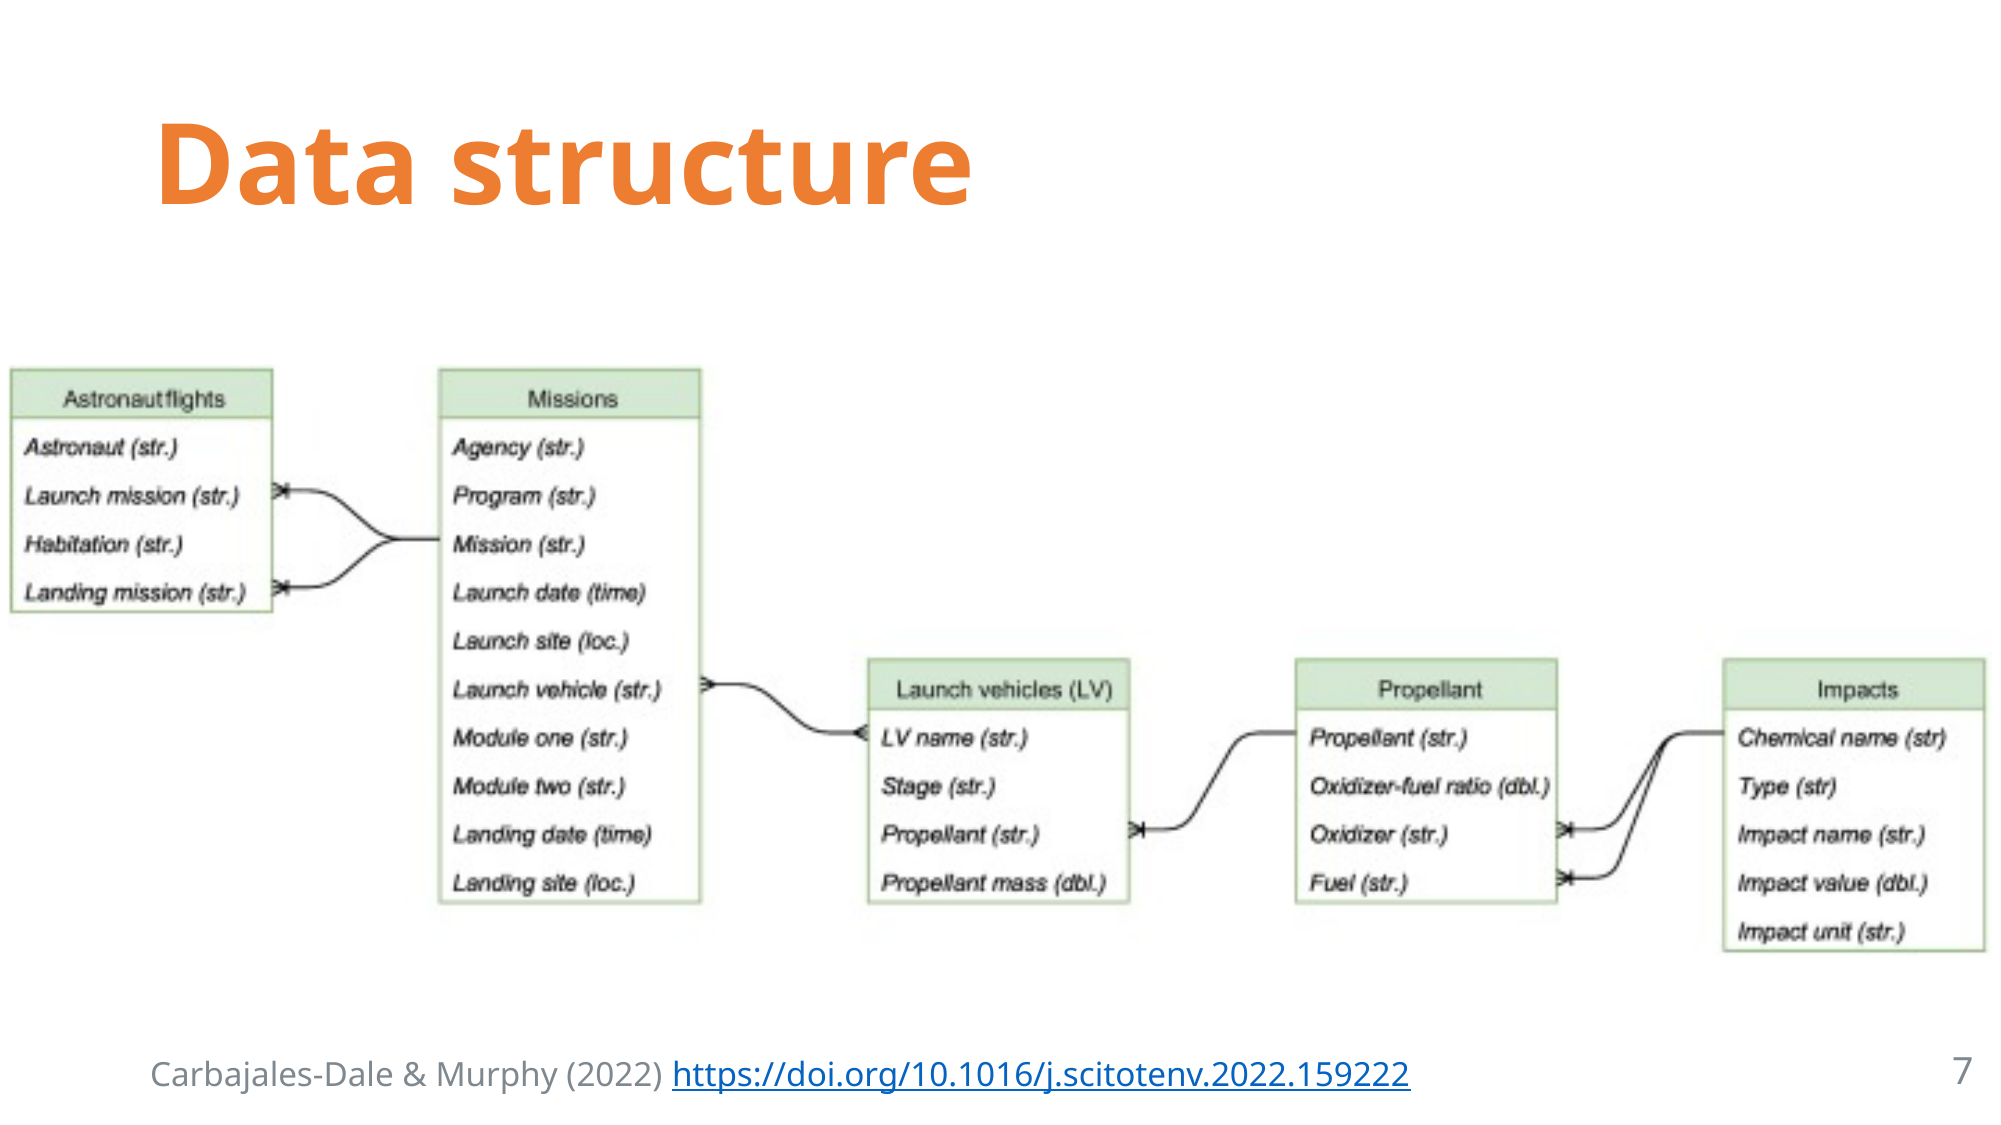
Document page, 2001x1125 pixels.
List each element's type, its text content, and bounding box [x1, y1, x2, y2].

title Data structure [137, 59, 1863, 278]
picture [8, 364, 1992, 956]
slide_number 7 [1538, 1042, 1989, 1103]
text_box Carbajales-Dale & Murphy (2022) https://doi.org/10.1016/j.scitotenv.2022.159222 [135, 1045, 1435, 1106]
